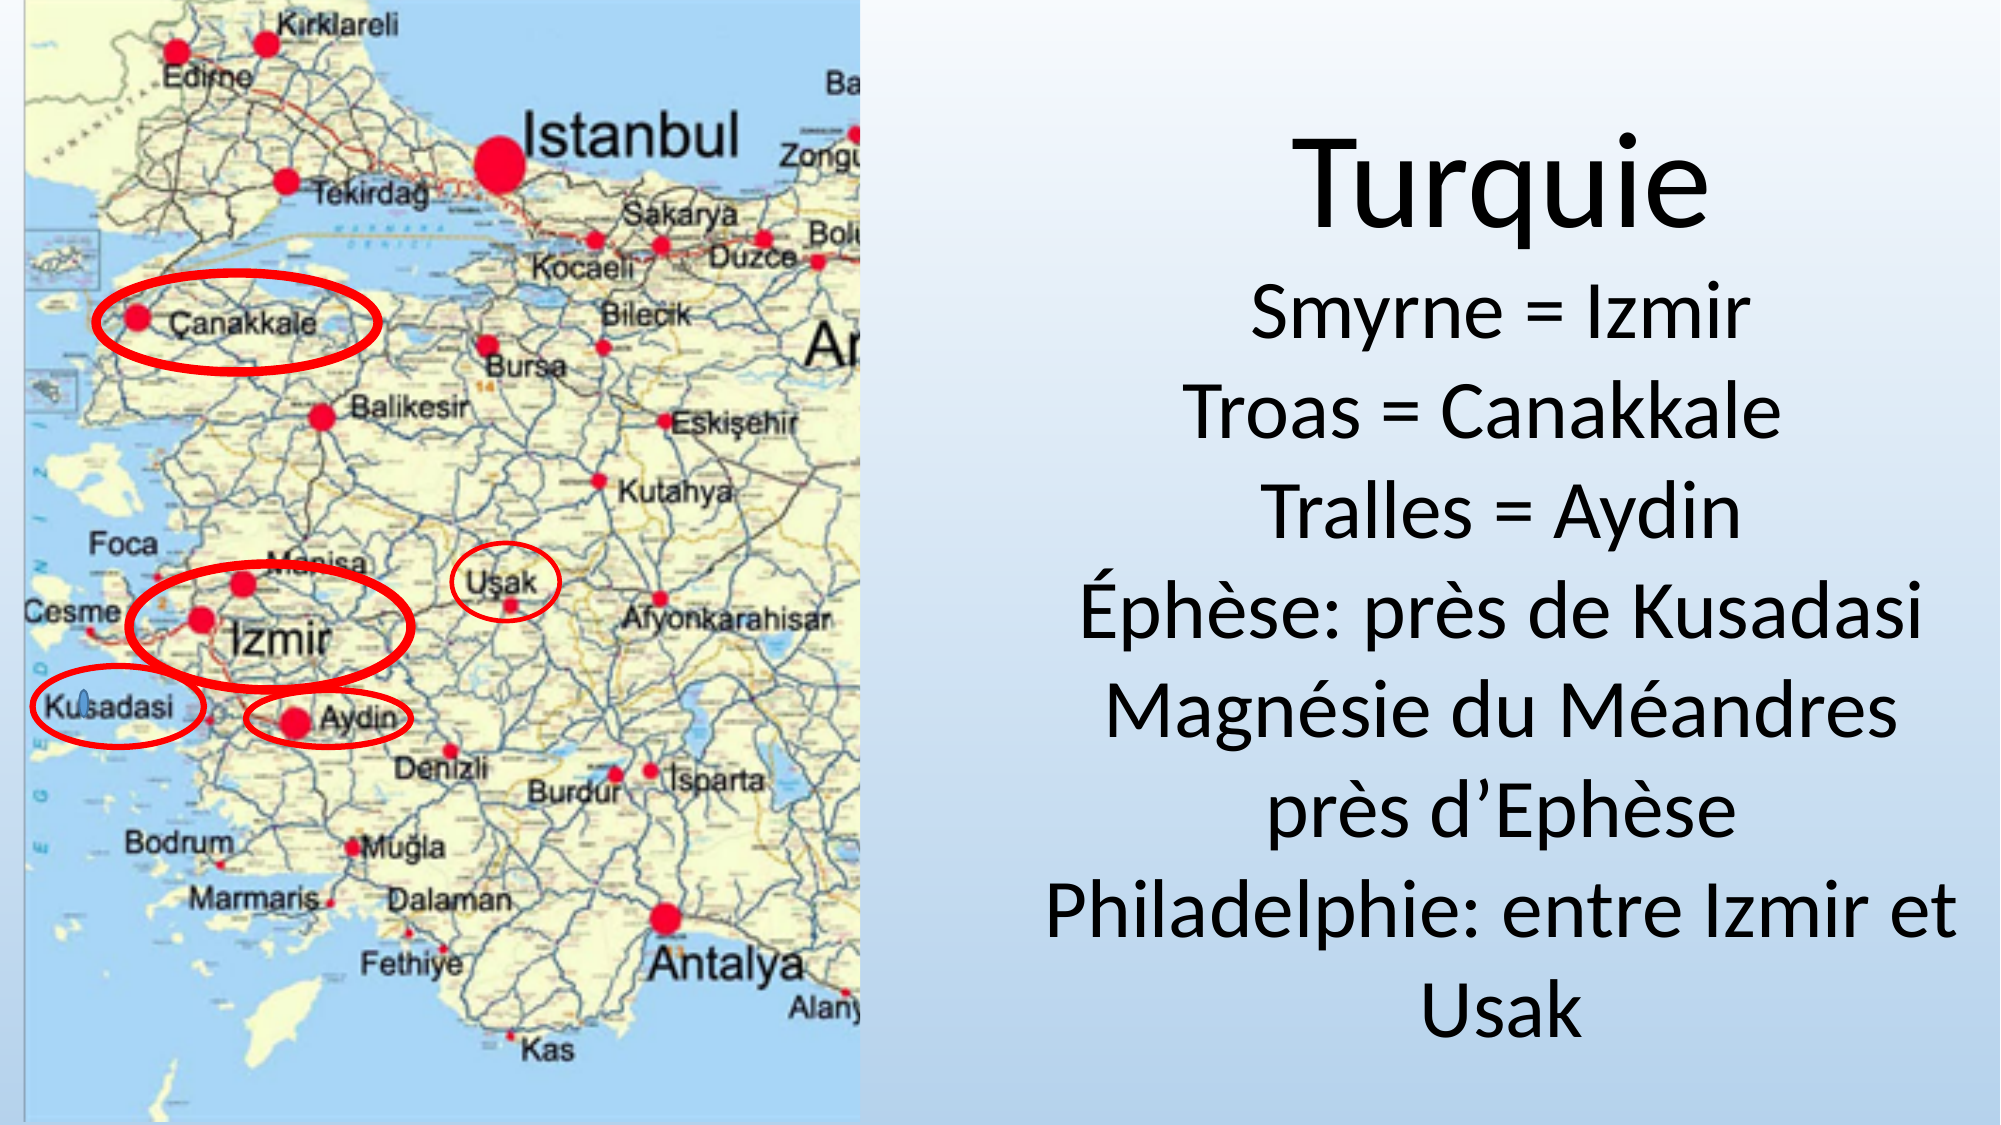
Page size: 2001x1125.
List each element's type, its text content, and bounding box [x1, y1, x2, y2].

picture [0, 0, 861, 1122]
text_box Turquie Smyrne = Izmir Troas = Canakkale Tralles = Aydin Éphèse: près de Kusadasi Magnésie du Méandres près d’Ephèse Philadelphie: entre Izmir et Usak [1003, 0, 2000, 1062]
